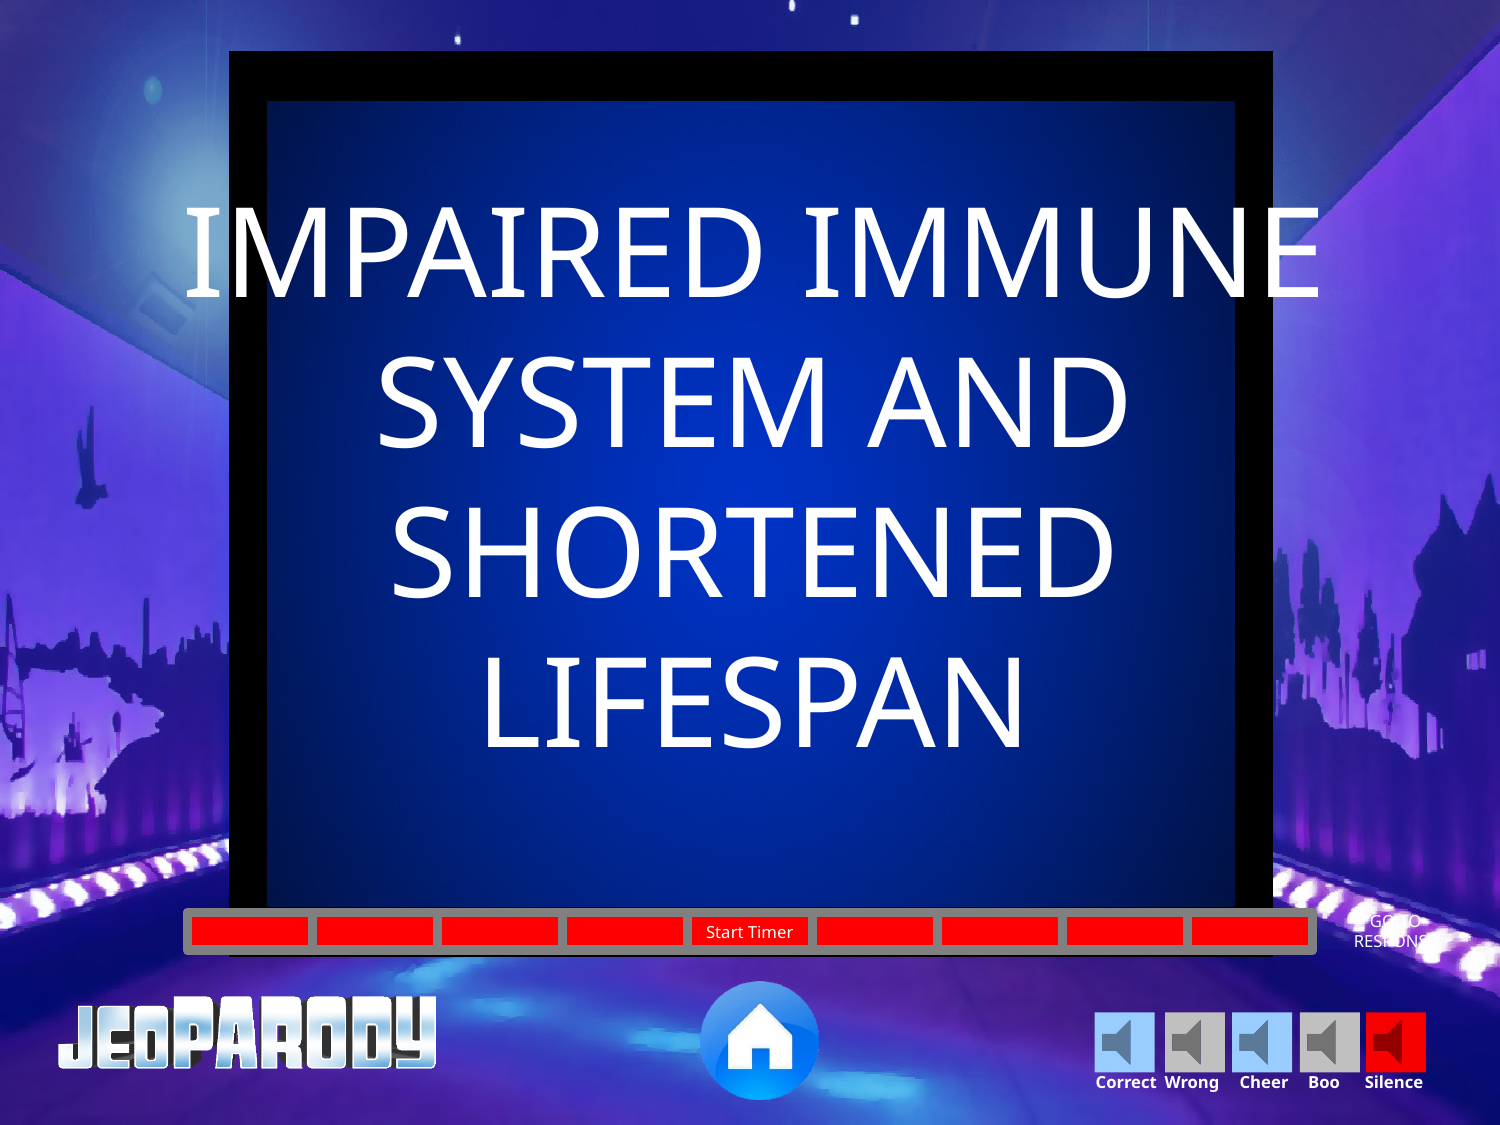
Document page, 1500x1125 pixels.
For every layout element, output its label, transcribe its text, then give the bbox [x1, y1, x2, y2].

picture [0, 0, 1500, 1125]
text_box IMPAIRED IMMUNE SYSTEM AND SHORTENED LIFESPAN [133, 164, 1375, 780]
